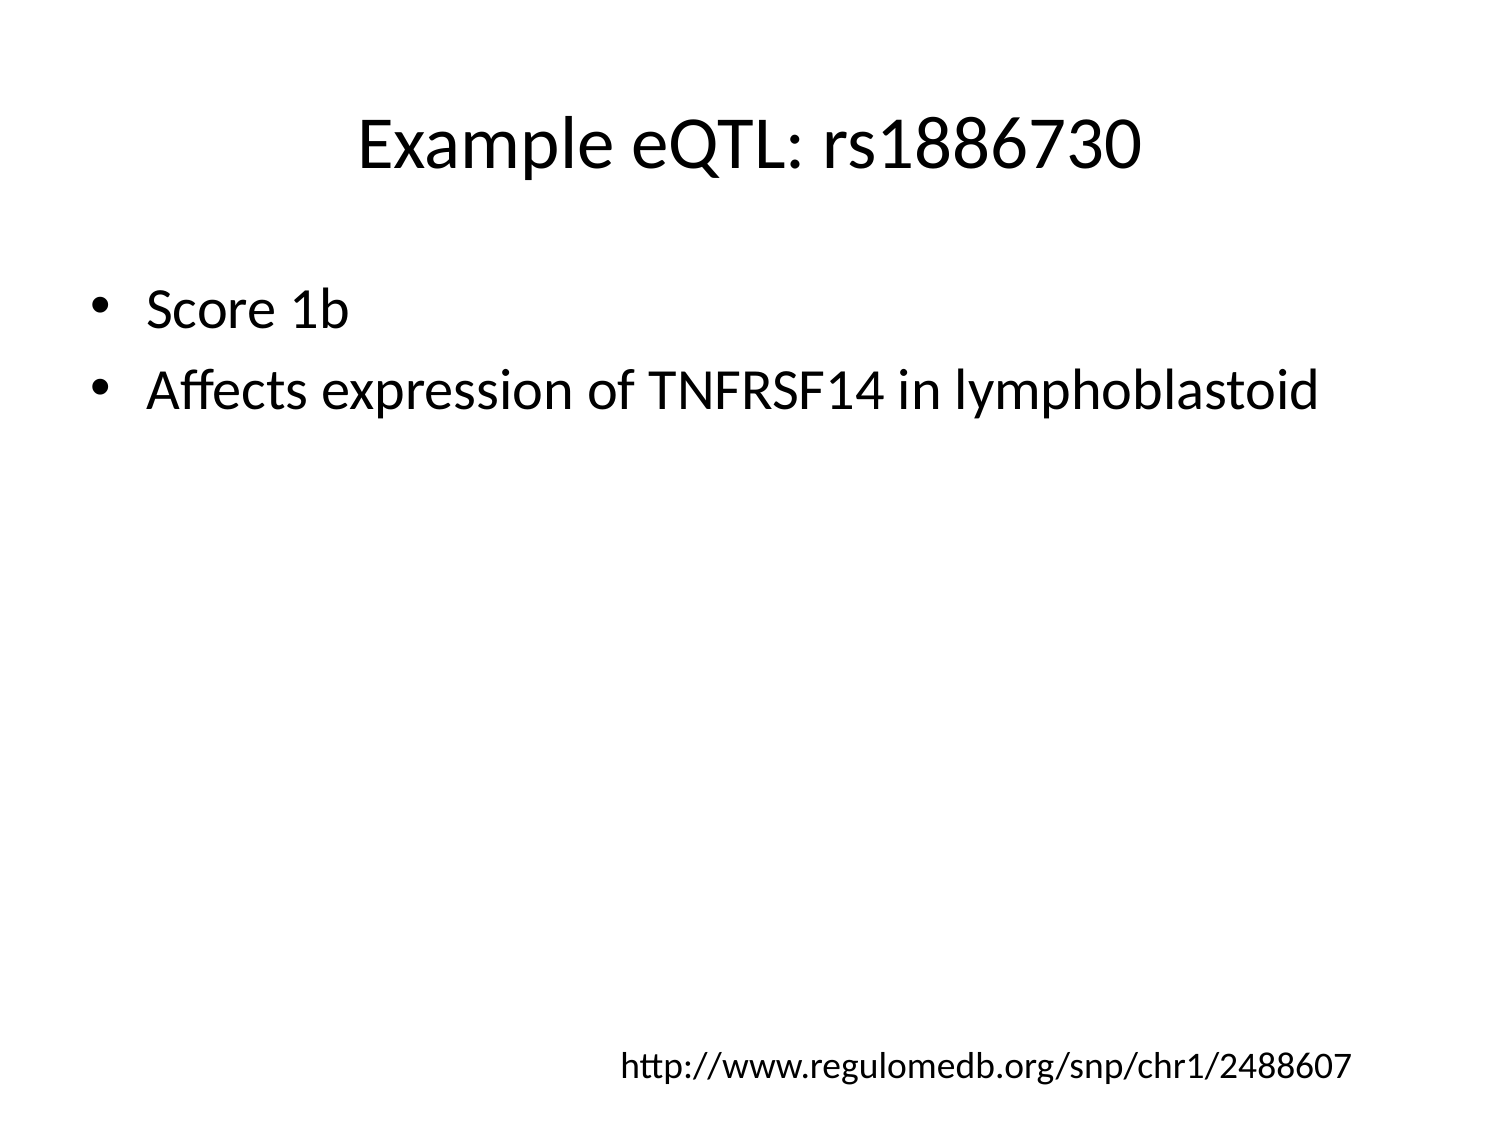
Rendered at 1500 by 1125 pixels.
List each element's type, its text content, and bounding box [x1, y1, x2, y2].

title Example eQTL: rs1886730 [75, 45, 1425, 233]
text_box http://www.regulomedb.org/snp/chr1/2488607 [605, 1033, 1368, 1094]
list Score 1b Affects expression of TNFRSF14 in lymphoblastoid [75, 262, 1425, 1005]
